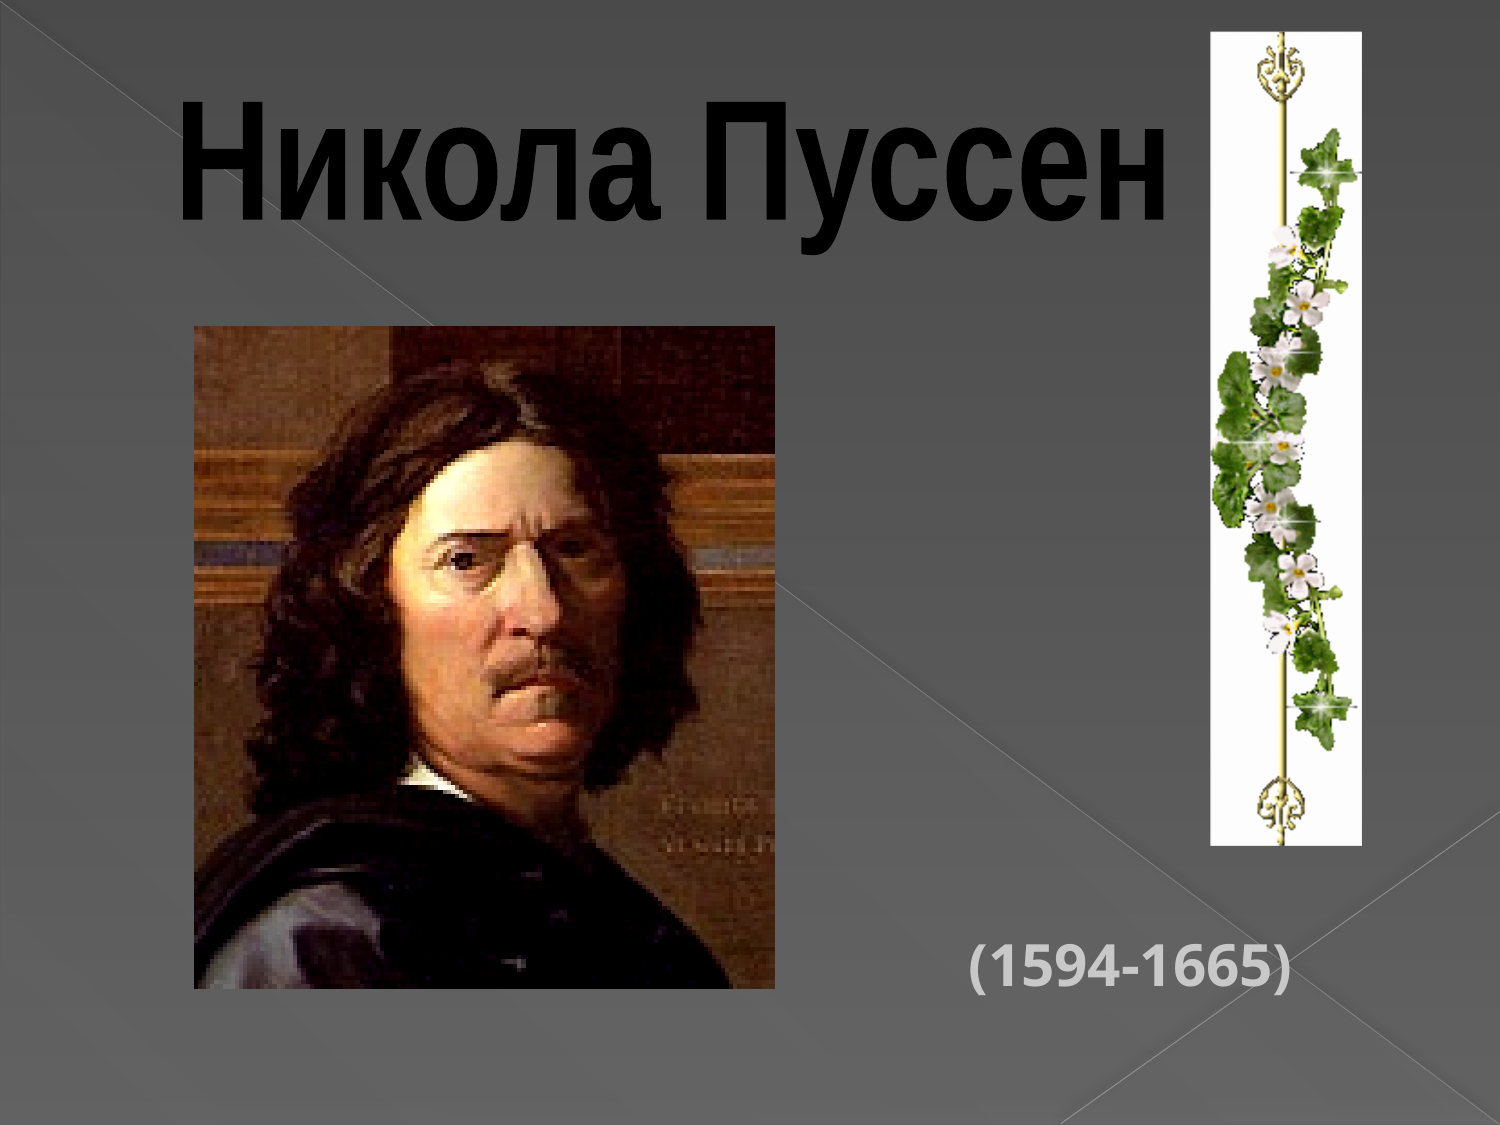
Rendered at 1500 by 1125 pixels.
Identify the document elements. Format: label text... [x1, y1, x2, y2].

title (1594-1665) [944, 881, 1500, 1046]
picture [878, 32, 1500, 845]
picture [194, 325, 775, 989]
